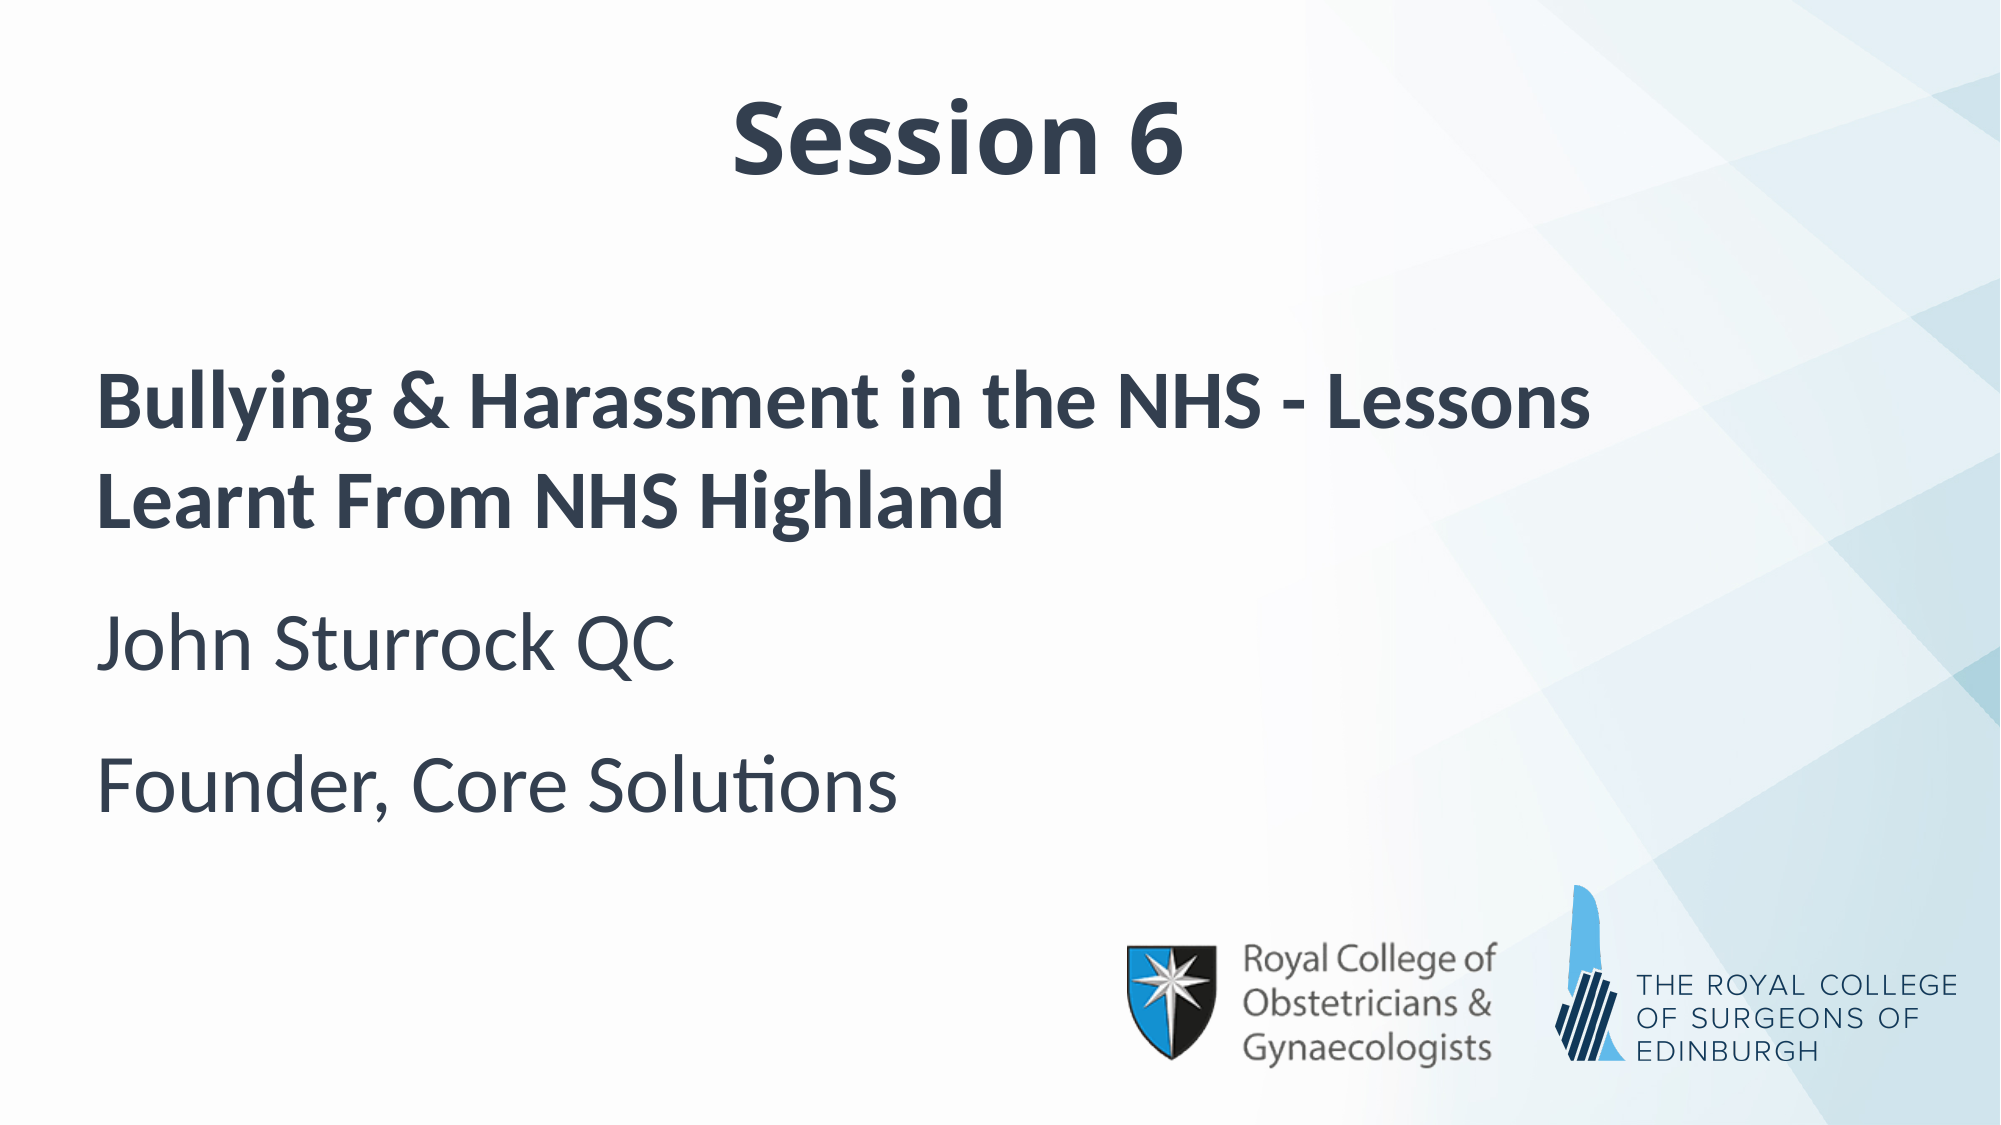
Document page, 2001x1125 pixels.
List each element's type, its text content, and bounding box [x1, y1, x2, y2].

text_box Session 6 [81, 50, 1836, 218]
picture [0, 0, 2000, 1125]
text_box Bullying & Harassment in the NHS - Lessons Learnt From NHS Highland John Sturrock QC Founder, Core Solutions [81, 338, 1728, 837]
